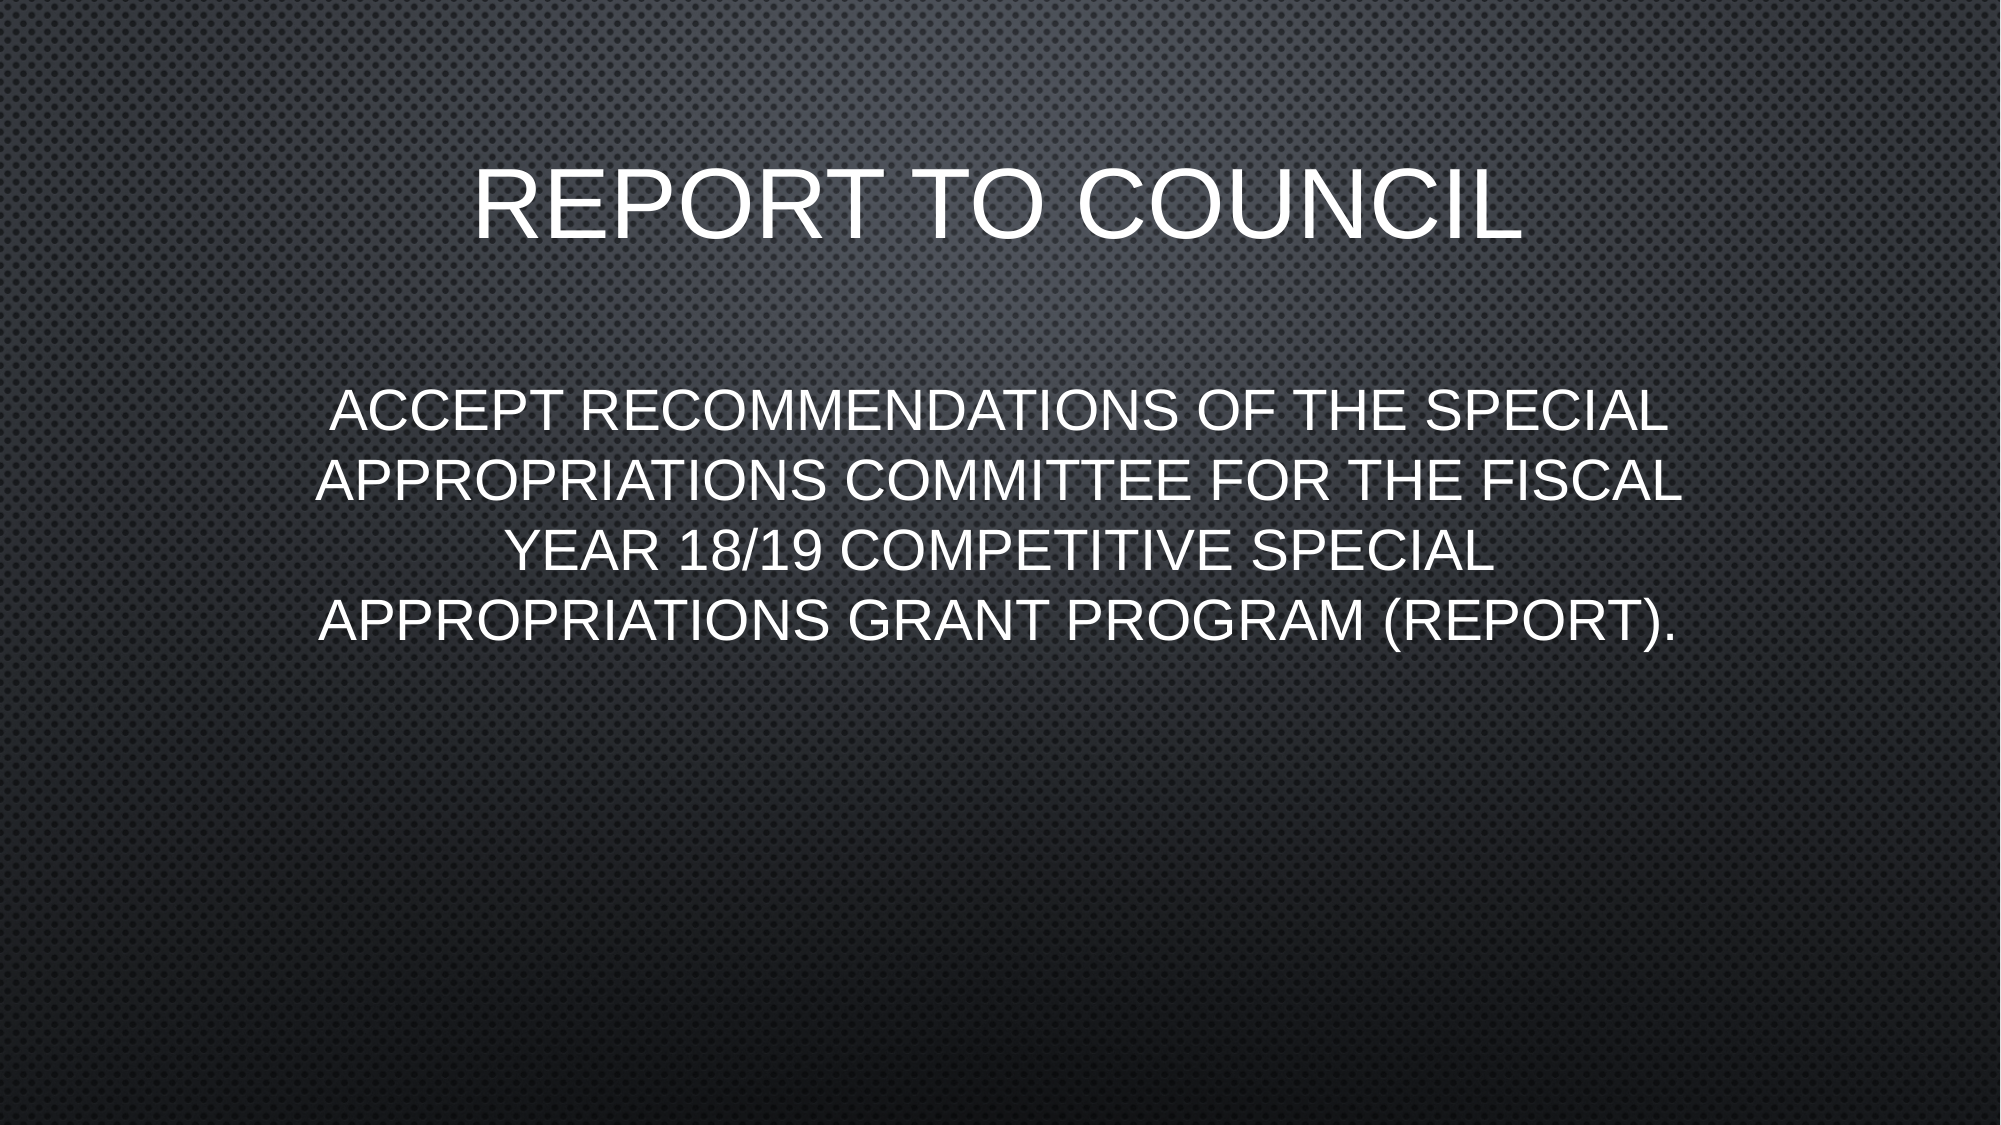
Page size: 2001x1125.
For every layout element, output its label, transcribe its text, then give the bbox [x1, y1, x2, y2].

subtitle Accept recommendations of the special appropriations committee for the fiscal year 18/19 competitive special appropriations grant program (Report). [287, 364, 1711, 950]
title Report to council [287, 99, 1711, 266]
